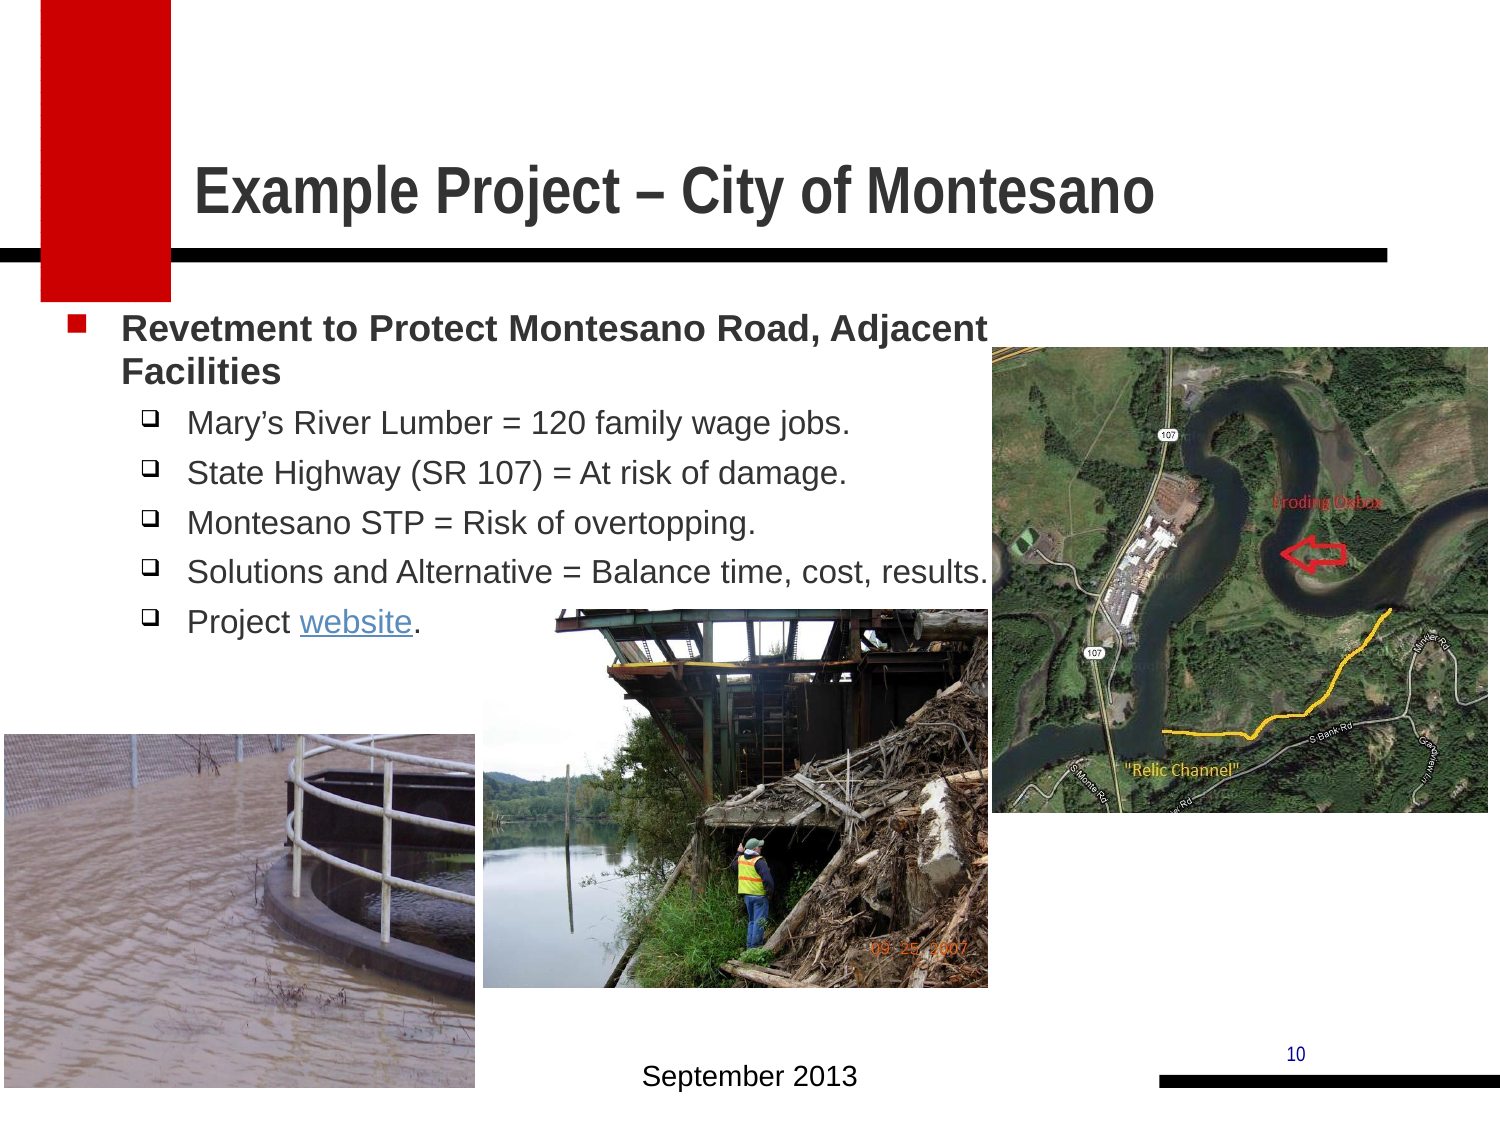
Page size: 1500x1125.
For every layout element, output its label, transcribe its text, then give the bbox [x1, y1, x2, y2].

list Revetment to Protect Montesano Road, Adjacent Facilities Mary’s River Lumber = 120 family wage jobs. State Highway (SR 107) = At risk of damage. Montesano STP = Risk of overtopping. Solutions and Alternative = Balance time, cost, results. Project website. [50, 299, 1013, 600]
picture [991, 347, 1488, 813]
title Example Project – City of Montesano [179, 46, 1455, 235]
footer September 2013 [512, 1024, 988, 1101]
picture [483, 609, 988, 988]
picture [3, 734, 476, 1088]
